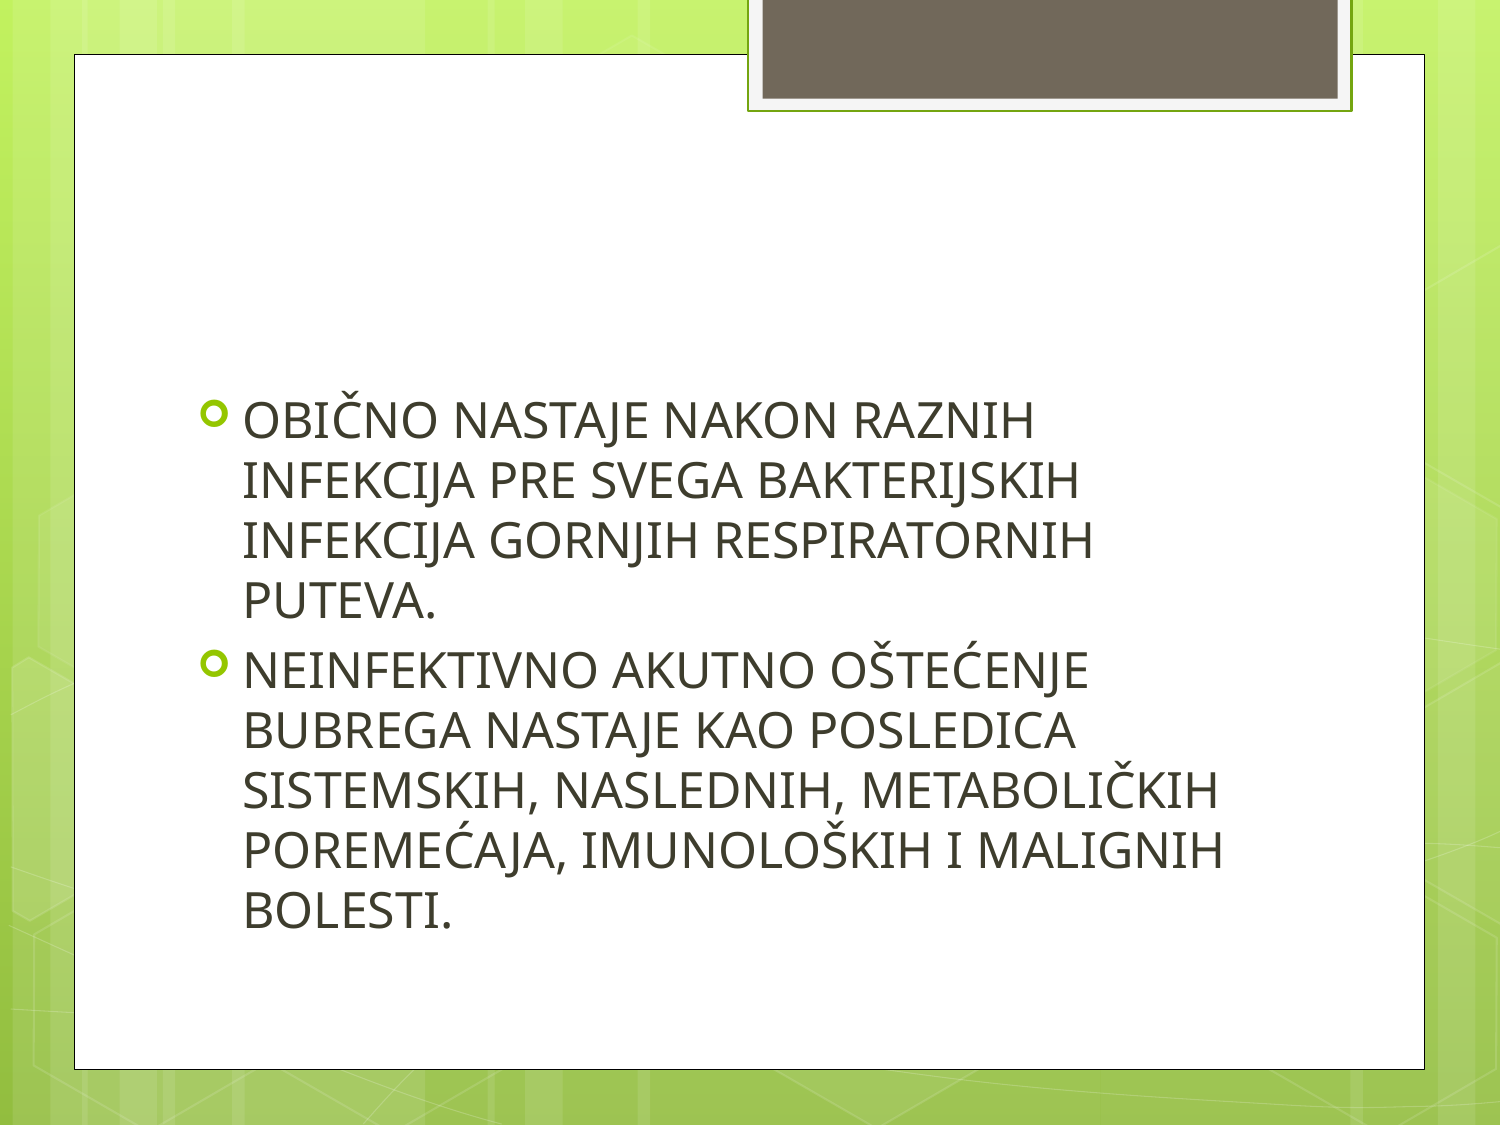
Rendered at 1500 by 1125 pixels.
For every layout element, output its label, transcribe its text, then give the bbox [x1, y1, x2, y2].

list OBIČNO NASTAJE NAKON RAZNIH INFEKCIJA PRE SVEGA BAKTERIJSKIH INFEKCIJA GORNJIH RESPIRATORNIH PUTEVA. NEINFEKTIVNO AKUTNO OŠTEĆENJE BUBREGA NASTAJE KAO POSLEDICA SISTEMSKIH, NASLEDNIH, METABOLIČKIH POREMEĆAJA, IMUNOLOŠKIH I MALIGNIH BOLESTI. [171, 381, 1283, 957]
